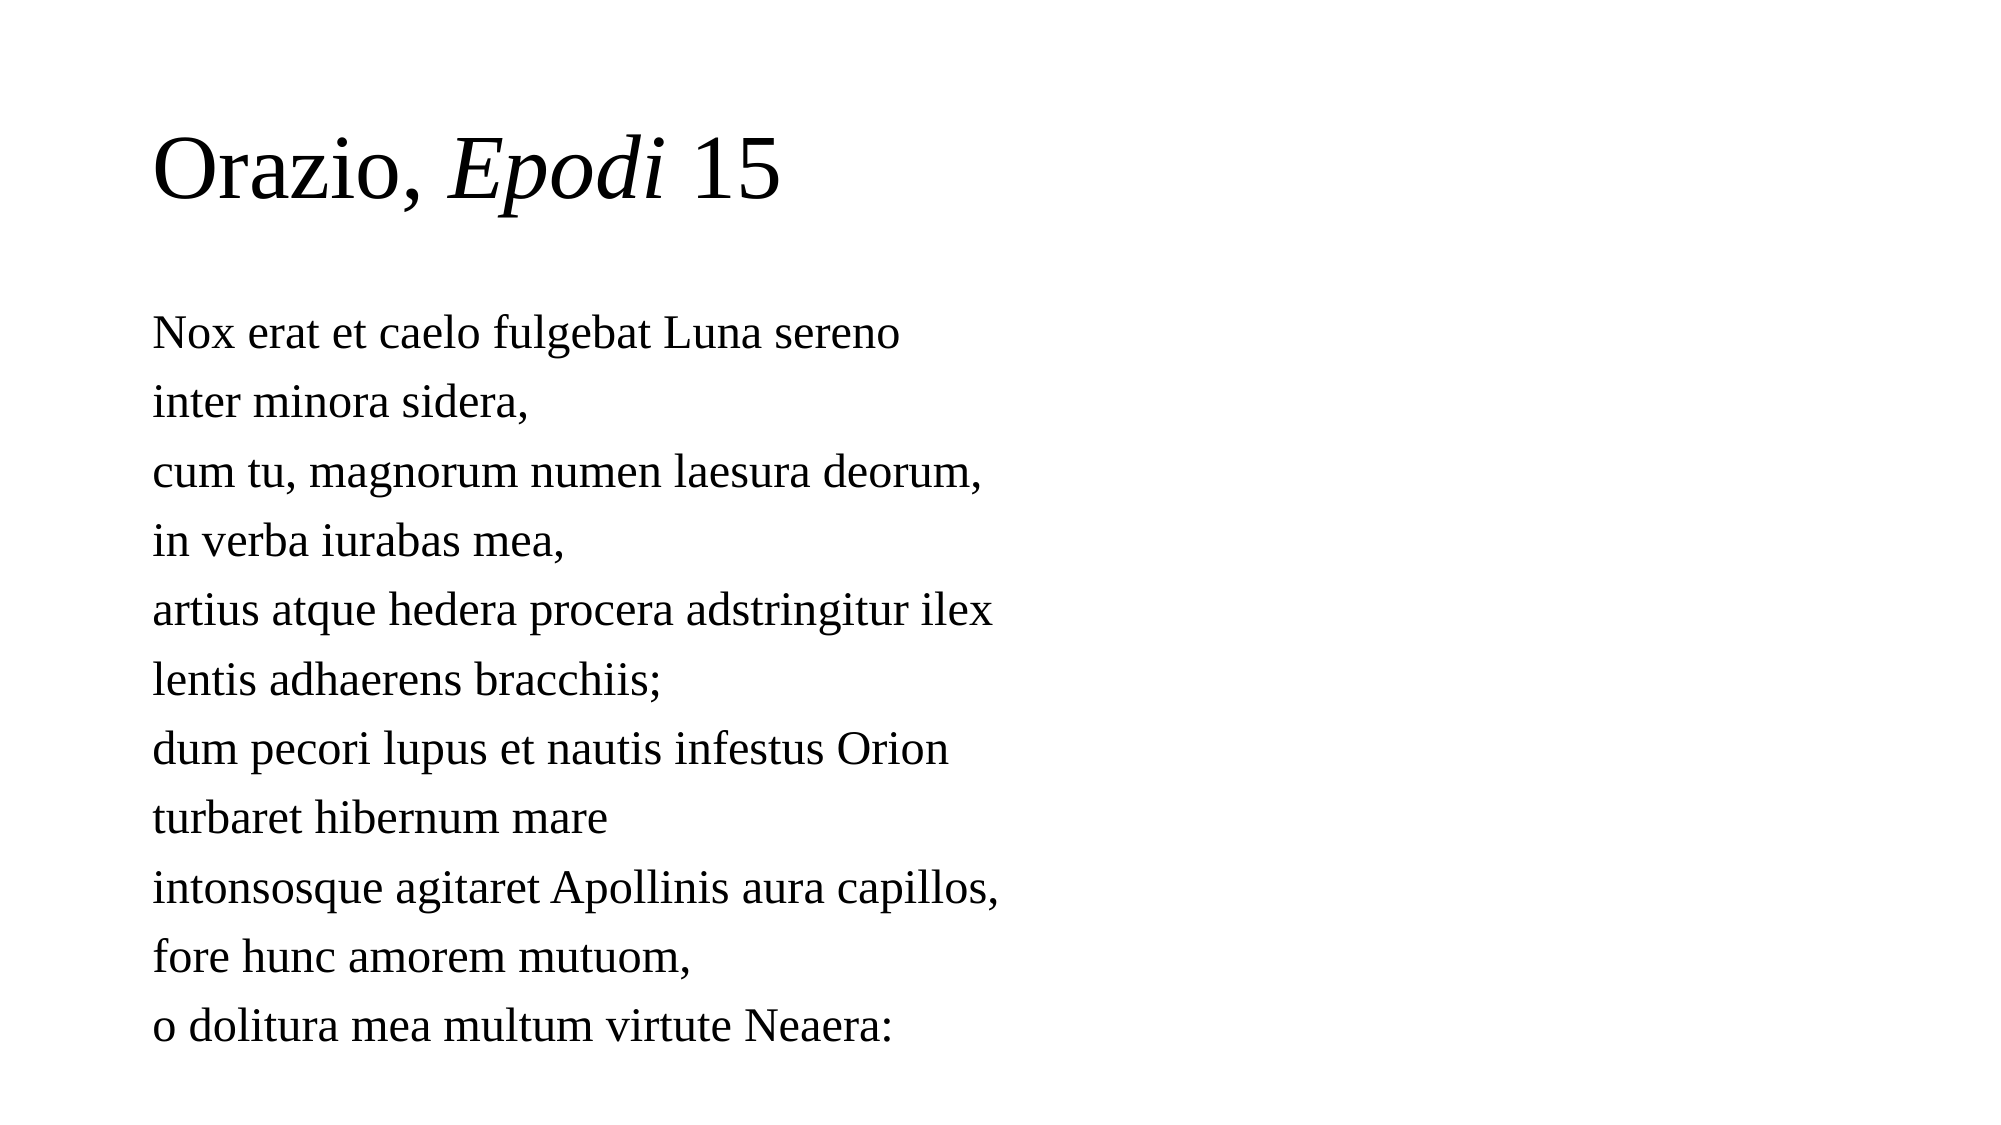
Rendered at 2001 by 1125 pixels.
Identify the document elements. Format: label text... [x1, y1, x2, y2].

title Orazio, Epodi 15 [137, 59, 1863, 278]
list Nox erat et caelo fulgebat Luna sereno inter minora sidera, cum tu, magnorum numen laesura deorum, in verba iurabas mea, artius atque hedera procera adstringitur ilex lentis adhaerens bracchiis; dum pecori lupus et nautis infestus Orion turbaret hibernum mare intonsosque agitaret Apollinis aura capillos, fore hunc amorem mutuom, o dolitura mea multum virtute Neaera: [137, 299, 1863, 1066]
